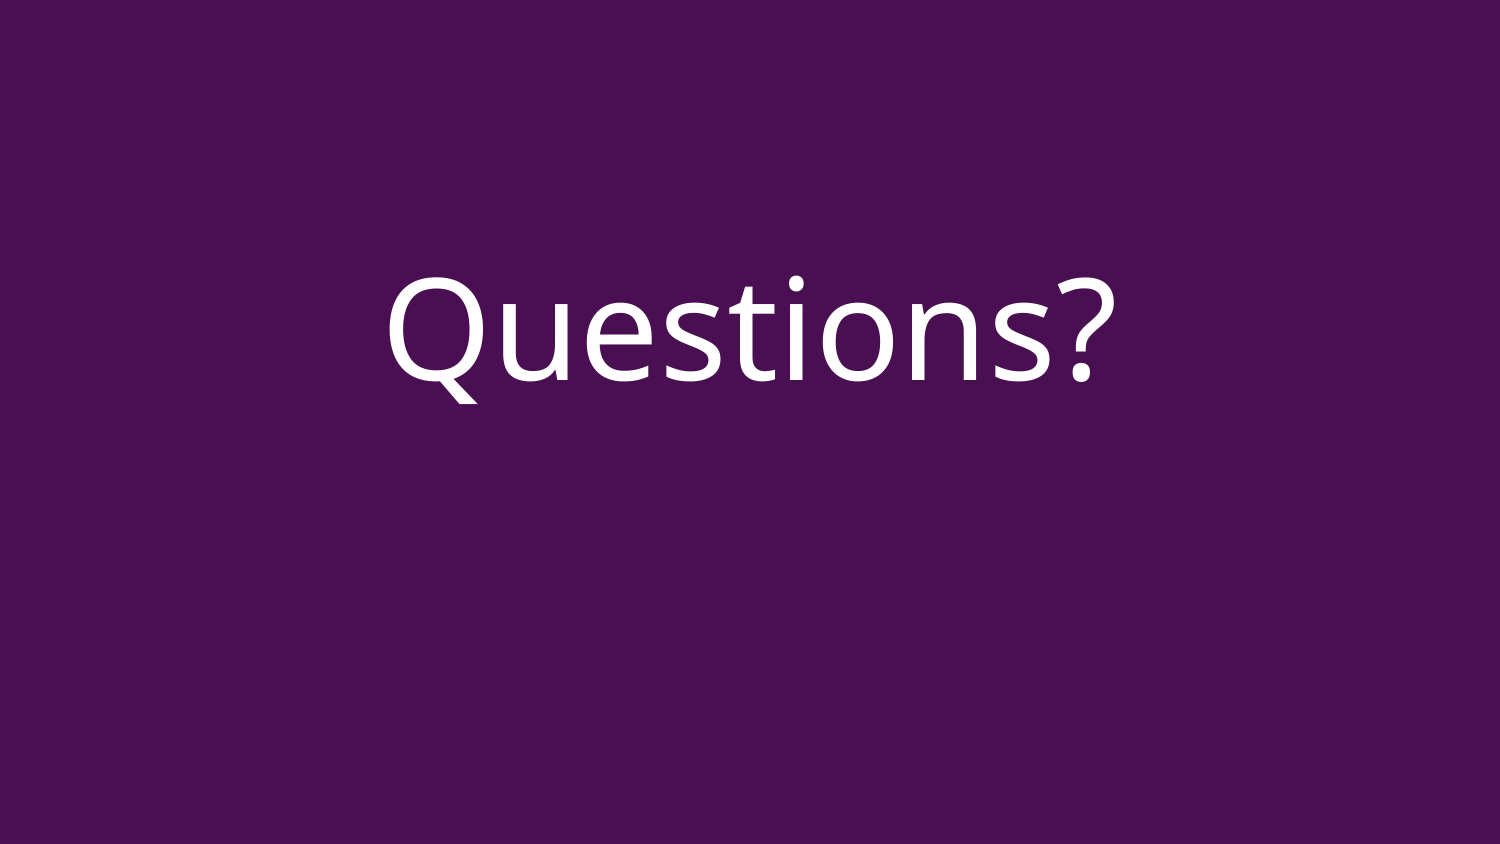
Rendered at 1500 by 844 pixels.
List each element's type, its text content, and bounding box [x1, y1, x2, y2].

title Questions? [84, 223, 1416, 424]
